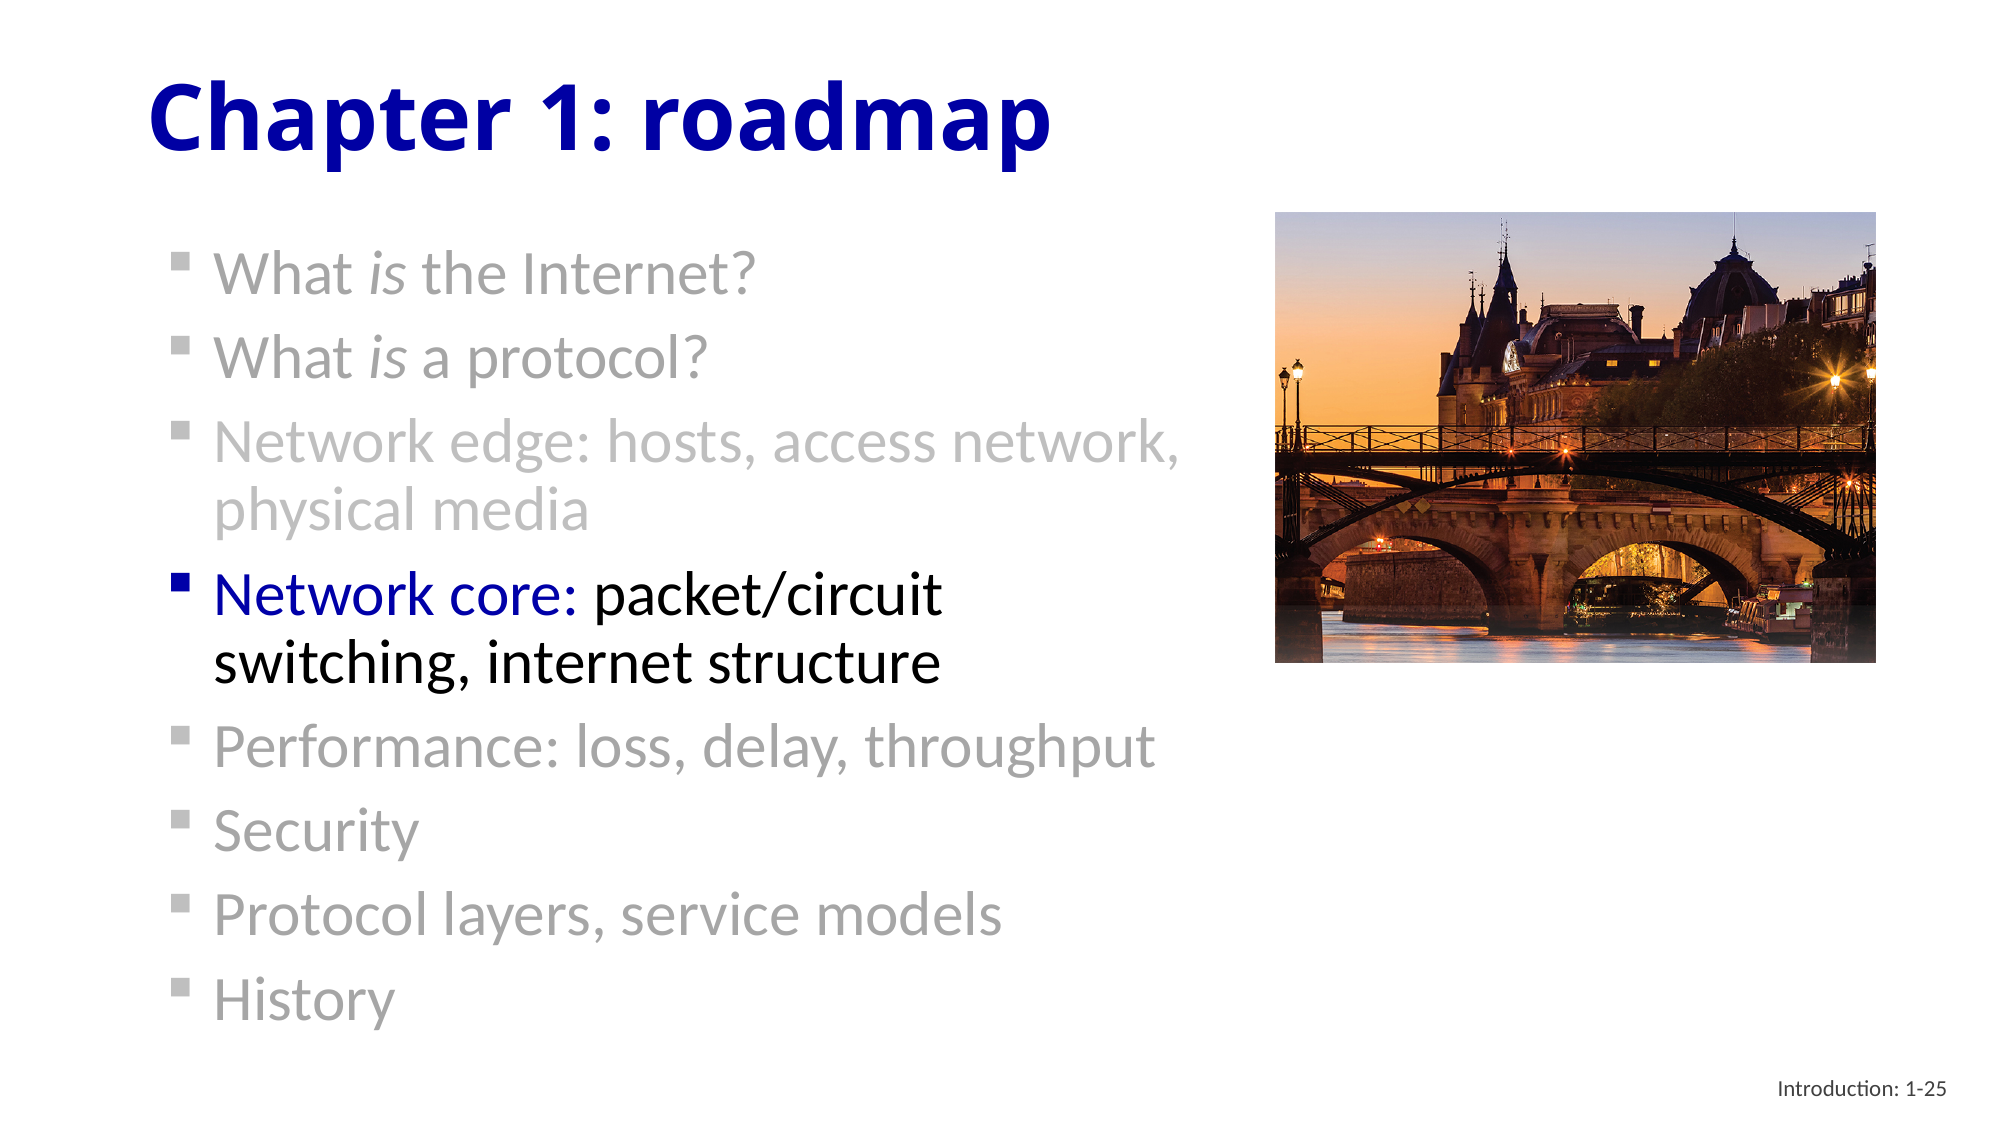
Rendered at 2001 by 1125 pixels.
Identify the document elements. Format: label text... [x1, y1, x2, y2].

picture [1275, 212, 1876, 663]
list What is the Internet? What is a protocol? Network edge: hosts, access network, physical media Network core: packet/circuit switching, internet structure Performance: loss, delay, throughput Security Protocol layers, service models History [131, 231, 1217, 1057]
title Chapter 1: roadmap [131, 47, 1856, 195]
slide_number Introduction: 1-25 [1512, 1056, 1963, 1117]
